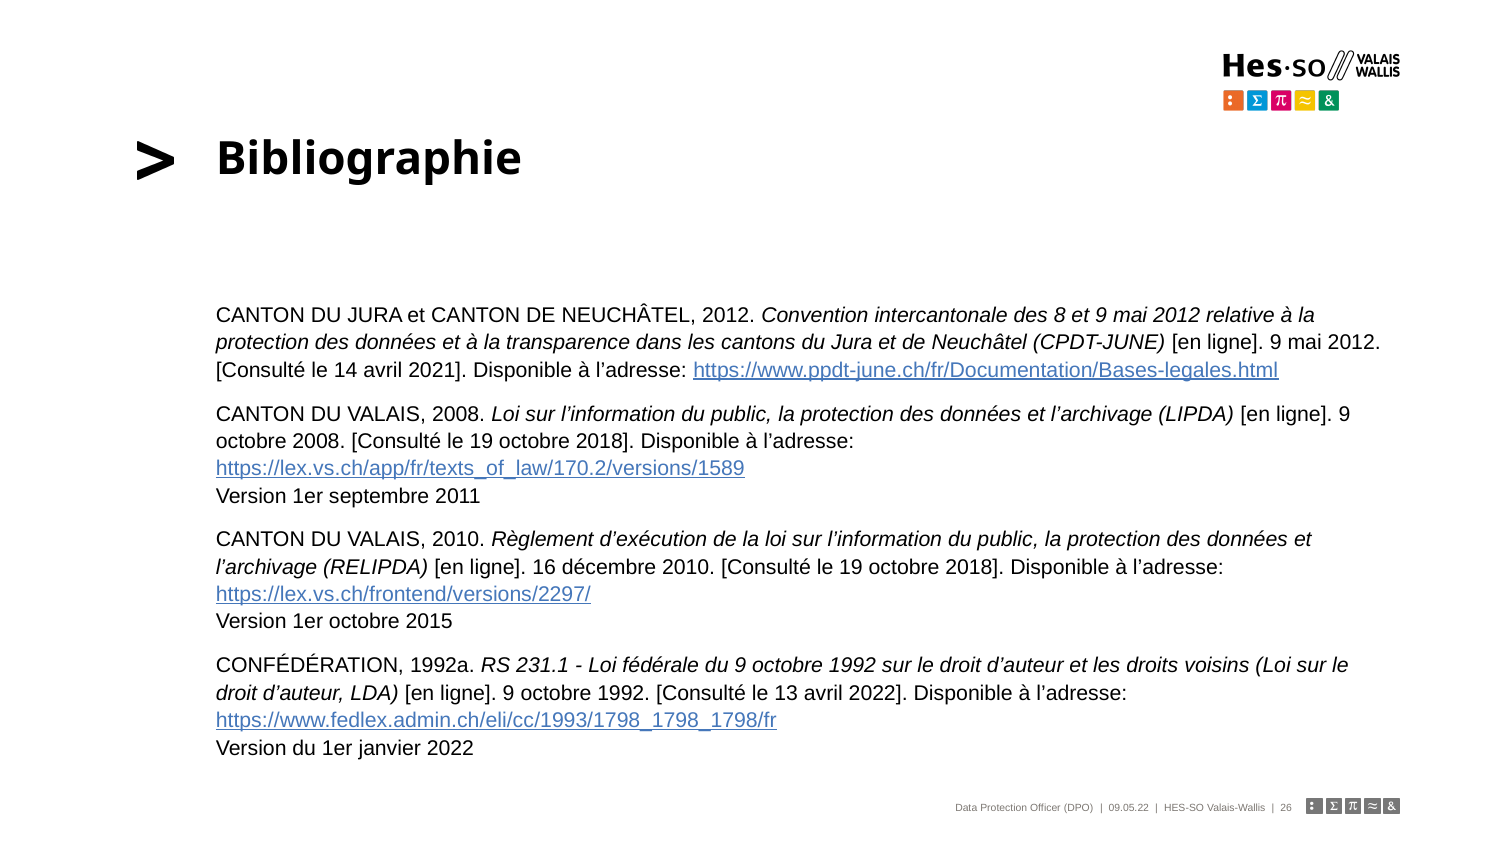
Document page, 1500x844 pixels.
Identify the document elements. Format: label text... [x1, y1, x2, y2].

title Bibliographie [200, 121, 1400, 239]
picture [137, 141, 174, 180]
picture [1223, 50, 1400, 111]
picture [1364, 798, 1381, 814]
picture [1383, 798, 1400, 814]
picture [1306, 798, 1323, 814]
picture [1326, 798, 1342, 814]
picture [1345, 798, 1361, 814]
list CANTON DU JURA et CANTON DE NEUCHÂTEL, 2012. Convention intercantonale des 8 et 9 mai 2012 relative à la protection des données et à la transparence dans les cantons du Jura et de Neuchâtel (CPDT-JUNE) [en ligne]. 9 mai 2012. [Consulté le 14 avril 2021]. Disponible à l’adresse: https://www.ppdt-june.ch/fr/Documentation/Bases-legales.html CANTON DU VALAIS, 2008. Loi sur l’information du public, la protection des données et l’archivage (LIPDA) [en ligne]. 9 octobre 2008. [Consulté le 19 octobre 2018]. Disponible à l’adresse: https://lex.vs.ch/app/fr/texts_of_law/170.2/versions/1589 Version 1er septembre 2011 CANTON DU VALAIS, 2010. Règlement d’exécution de la loi sur l’information du public, la protection des données et l’archivage (RELIPDA) [en ligne]. 16 décembre 2010. [Consulté le 19 octobre 2018]. Disponible à l’adresse: https://lex.vs.ch/frontend/versions/2297/ Version 1er octobre 2015 CONFÉDÉRATION, 1992a. RS 231.1 - Loi fédérale du 9 octobre 1992 sur le droit d’auteur et les droits voisins (Loi sur le droit d’auteur, LDA) [en ligne]. 9 octobre 1992. [Consulté le 13 avril 2022]. Disponible à l’adresse: https://www.fedlex.admin.ch/eli/cc/1993/1798_1798_1798/fr Version du 1er janvier 2022 [200, 291, 1400, 771]
